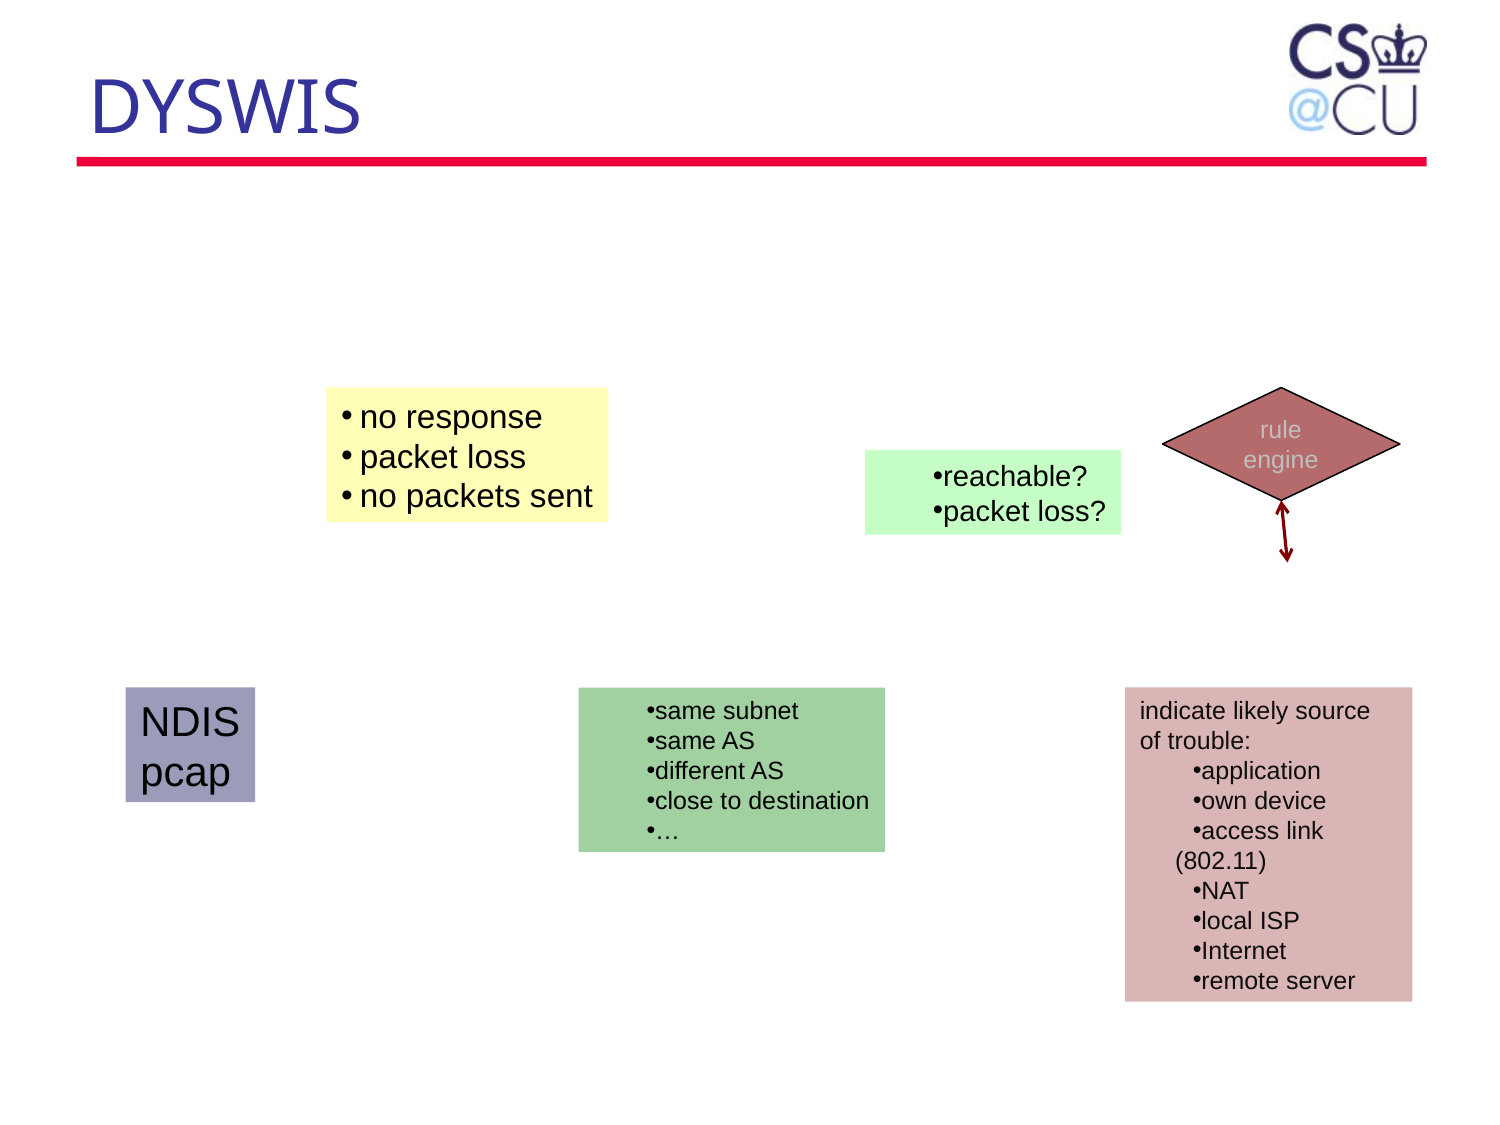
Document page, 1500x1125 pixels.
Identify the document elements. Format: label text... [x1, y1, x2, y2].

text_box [1253, 528, 1316, 535]
picture [1289, 23, 1427, 135]
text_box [74, 224, 1426, 997]
title DYSWIS [73, 25, 1424, 182]
